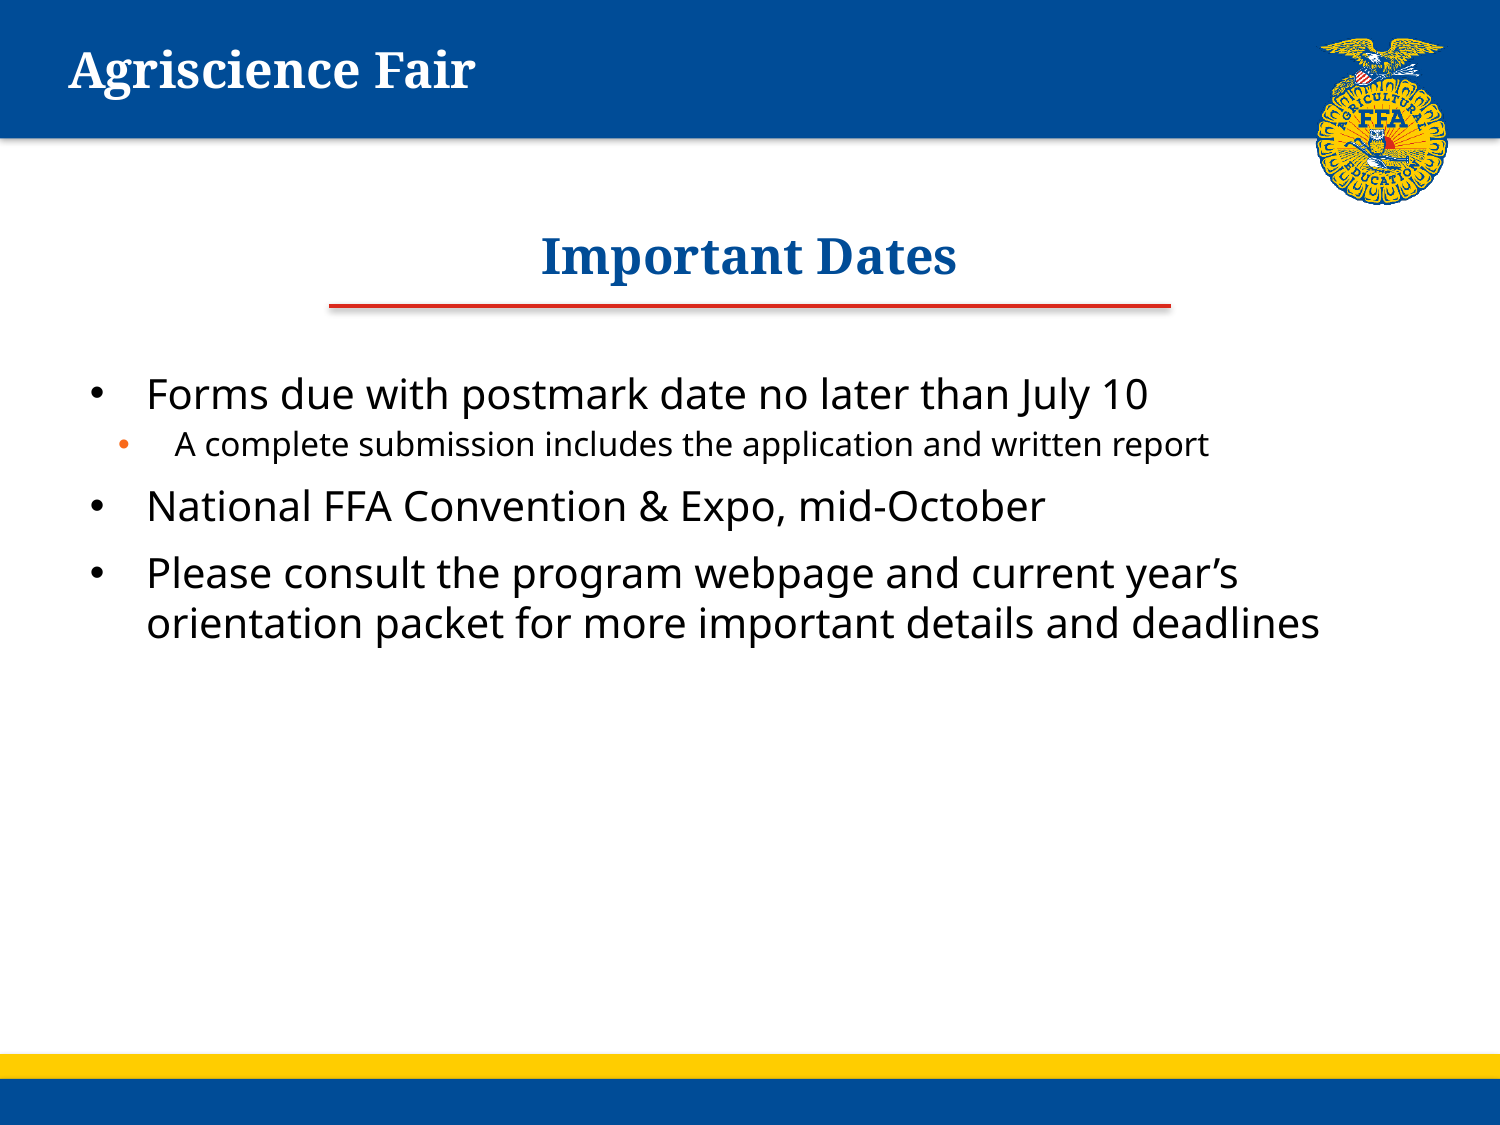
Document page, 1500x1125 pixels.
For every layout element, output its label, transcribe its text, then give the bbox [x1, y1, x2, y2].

picture [1291, 12, 1472, 229]
list Forms due with postmark date no later than July 10 A complete submission includes the application and written report National FFA Convention & Expo, mid-October Please consult the program webpage and current year’s orientation packet for more important details and deadlines [75, 360, 1425, 1005]
title Agriscience Fair [53, 31, 1404, 193]
list Important Dates [358, 217, 1142, 360]
